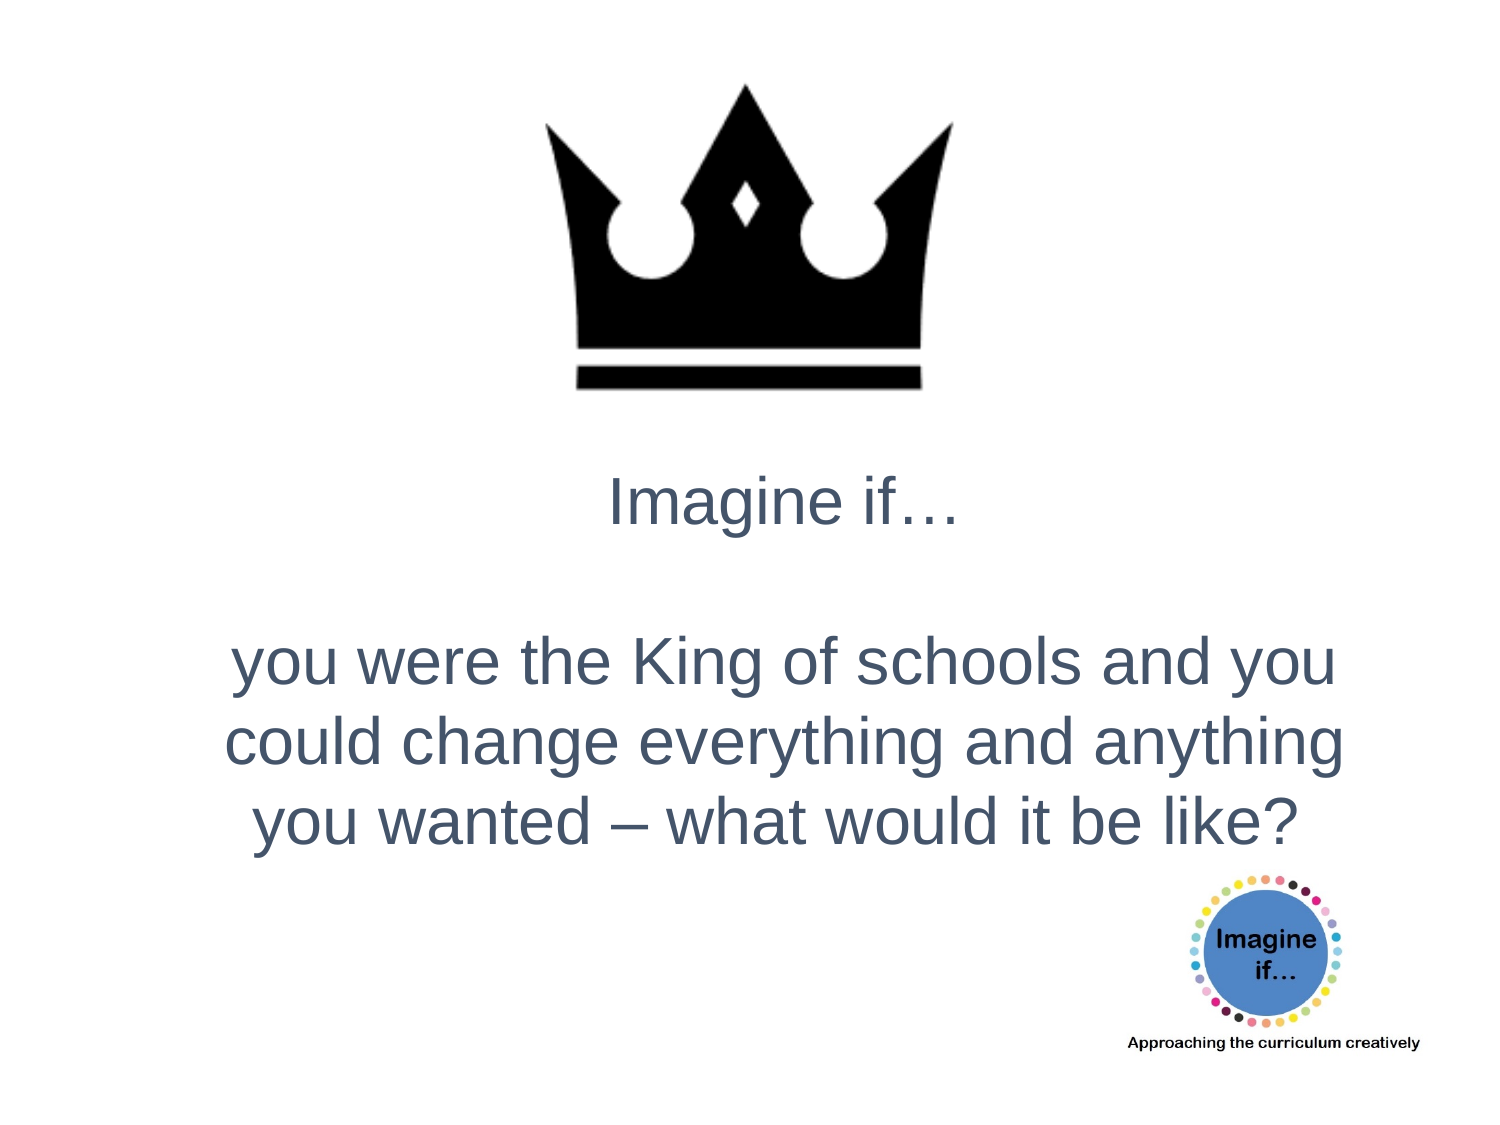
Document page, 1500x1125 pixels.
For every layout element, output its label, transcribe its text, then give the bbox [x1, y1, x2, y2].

picture [1045, 869, 1500, 1069]
picture [507, 63, 993, 424]
text_box Imagine if… you were the King of schools and you could change everything and anything you wanted – what would it be like? [147, 450, 1424, 866]
